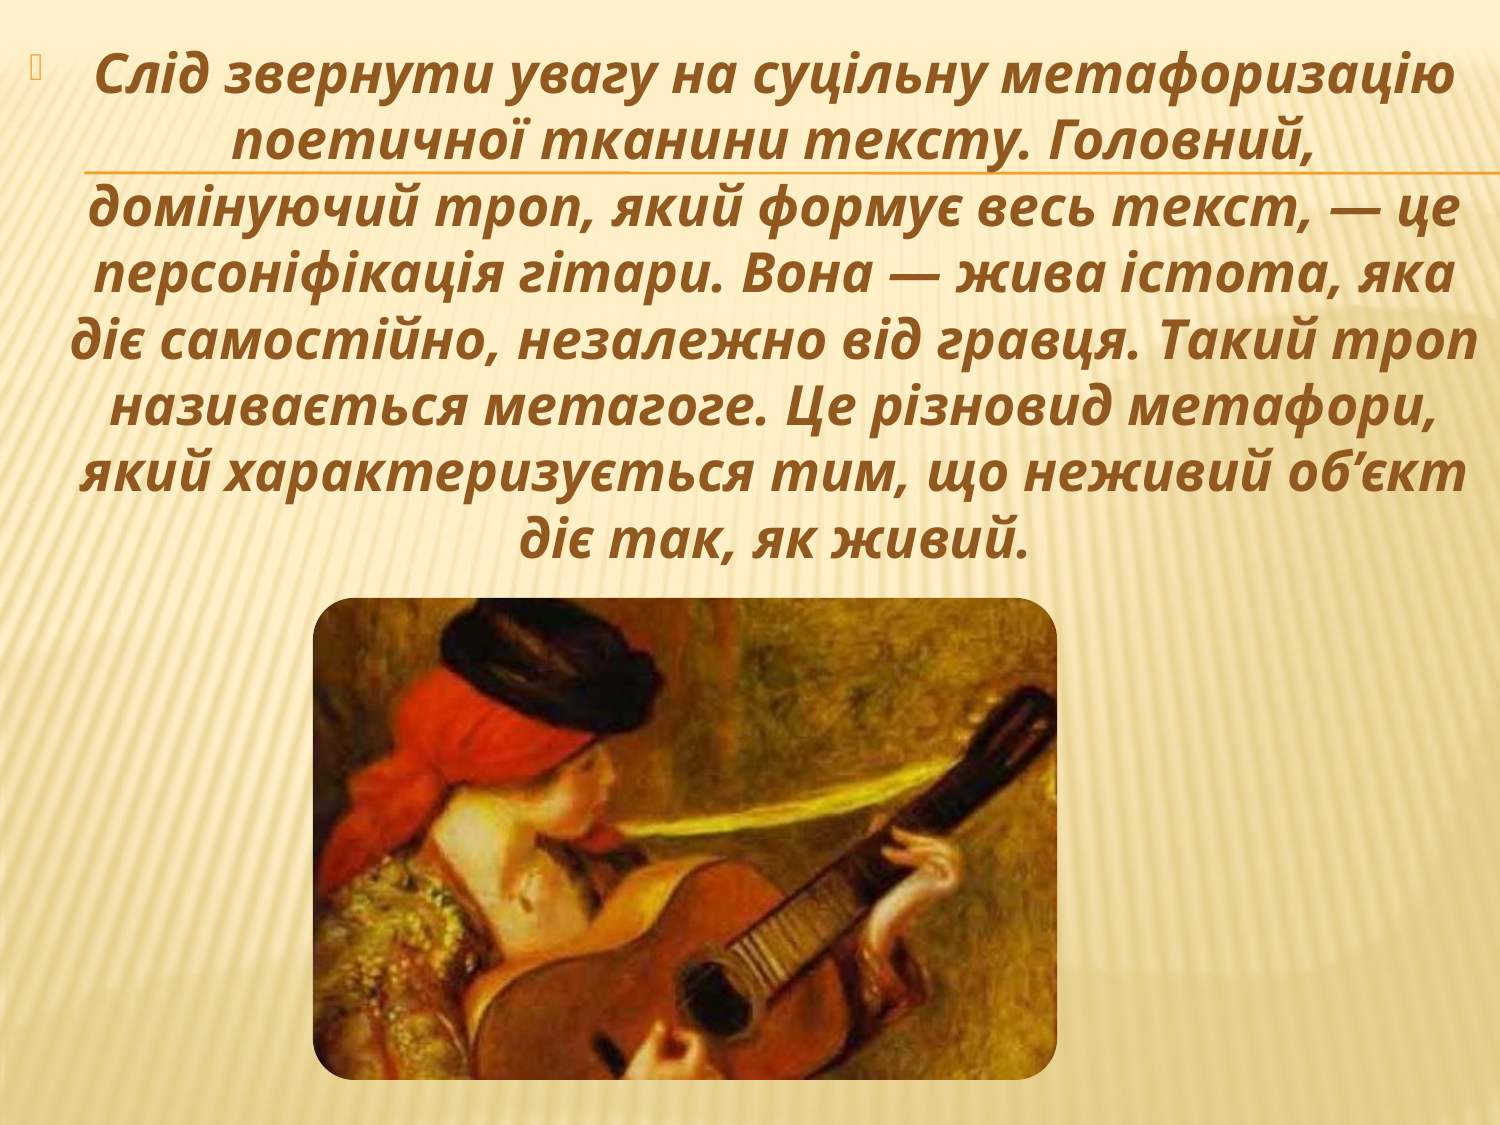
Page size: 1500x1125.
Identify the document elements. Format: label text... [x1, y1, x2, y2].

picture [312, 597, 1058, 1081]
list Слід звернути увагу на суцільну метафоризацію поетичної тканини тексту. Головний, домінуючий троп, який формує весь текст, — це персоніфікація гітари. Вона — жива істота, яка діє самостійно, незалежно від гравця. Такий троп називається метагоге. Це різновид метафори, який характеризується тим, що неживий об’єкт діє так, як живий. [0, 30, 1500, 587]
